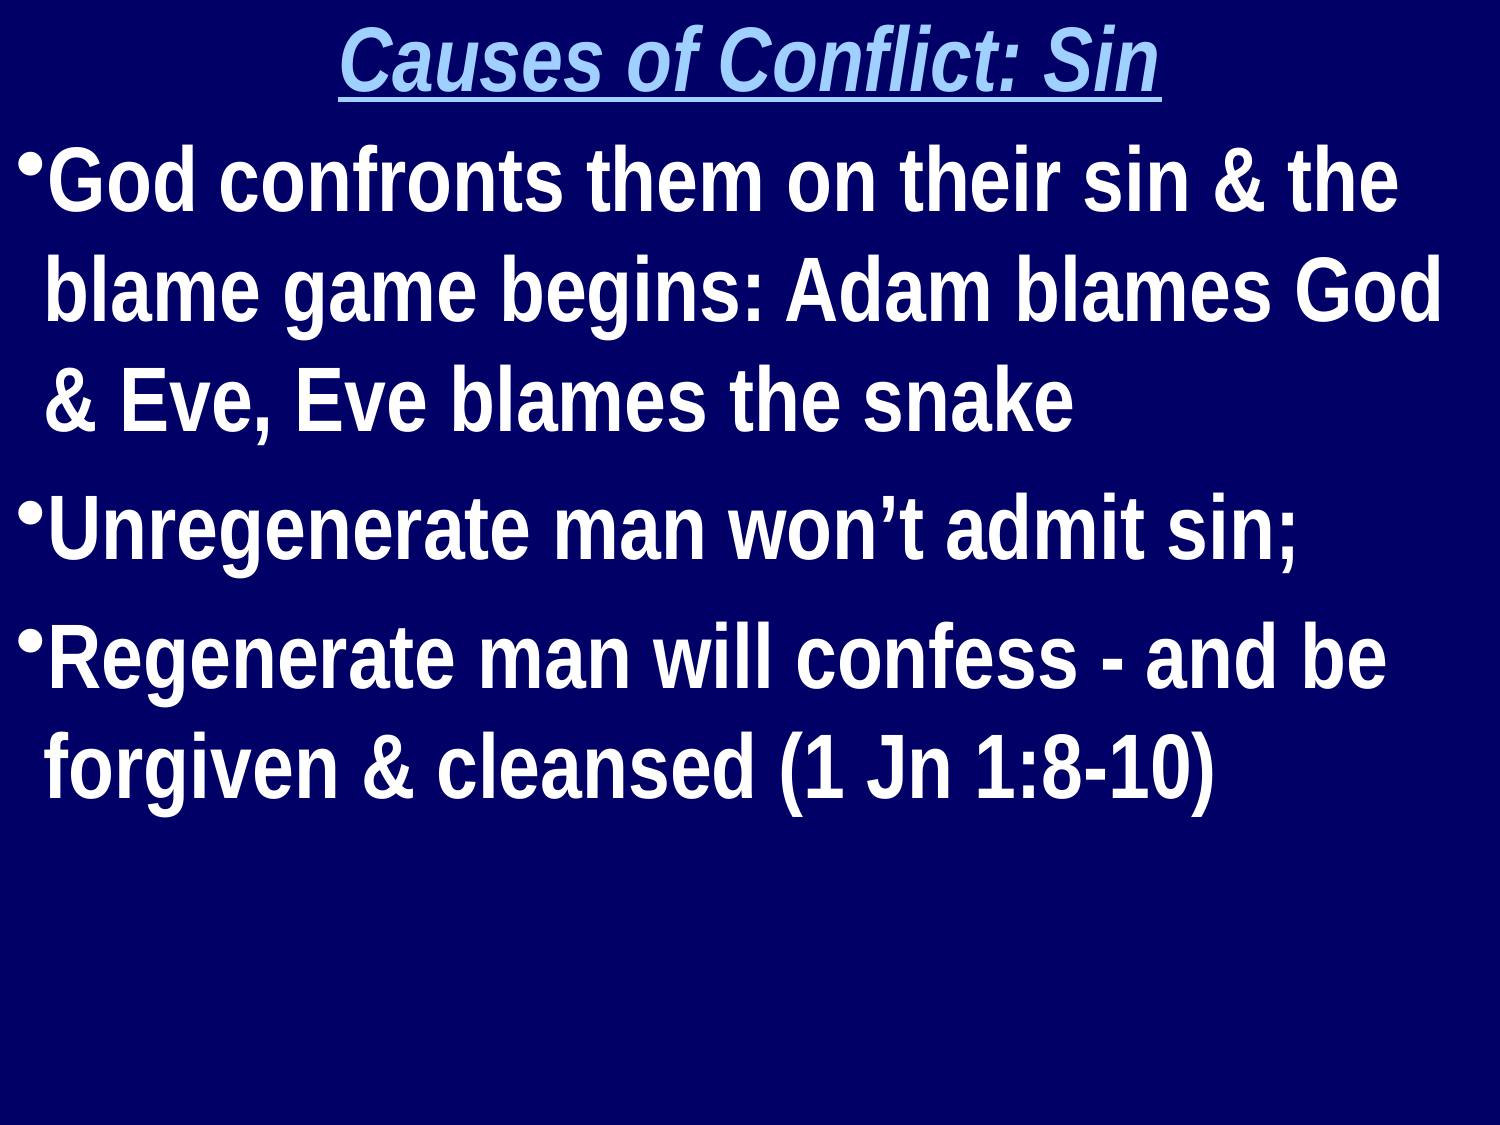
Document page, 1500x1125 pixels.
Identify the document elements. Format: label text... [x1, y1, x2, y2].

title Causes of Conflict: Sin [0, 0, 1500, 112]
list God confronts them on their sin & the blame game begins: Adam blames God & Eve, Eve blames the snake Unregenerate man won’t admit sin; Regenerate man will confess - and be forgiven & cleansed (1 Jn 1:8-10) [0, 112, 1500, 1125]
